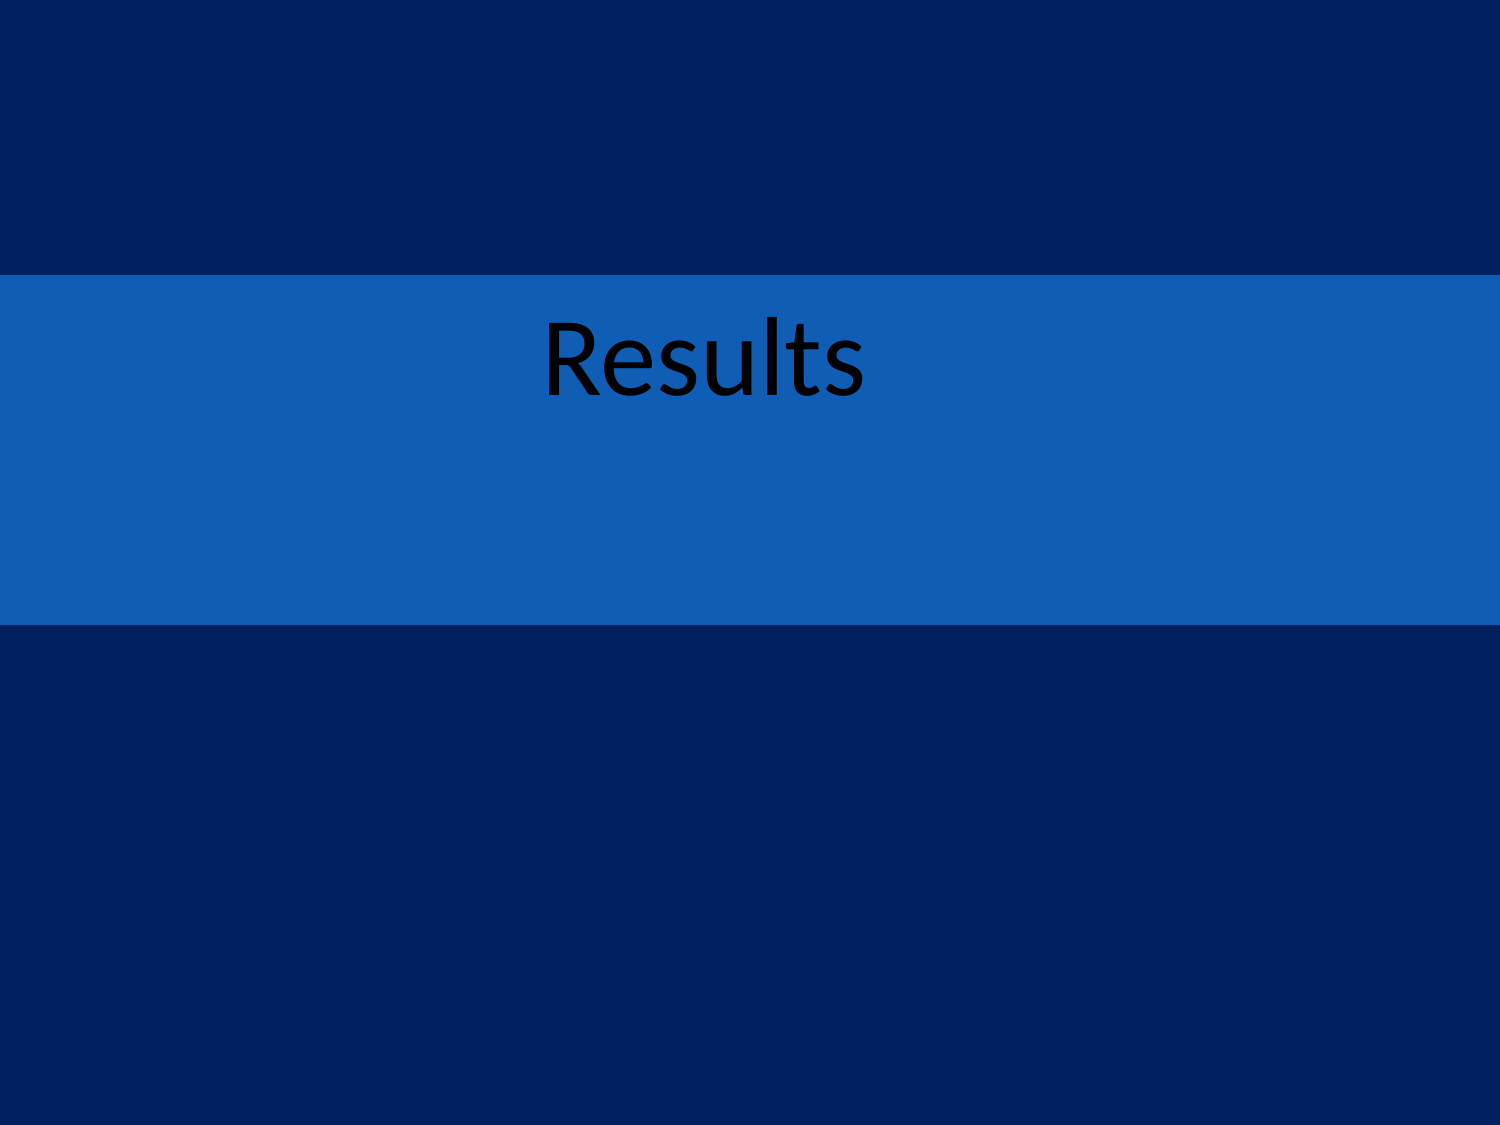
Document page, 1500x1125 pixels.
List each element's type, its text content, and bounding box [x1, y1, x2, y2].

text_box Results [0, 275, 1500, 625]
